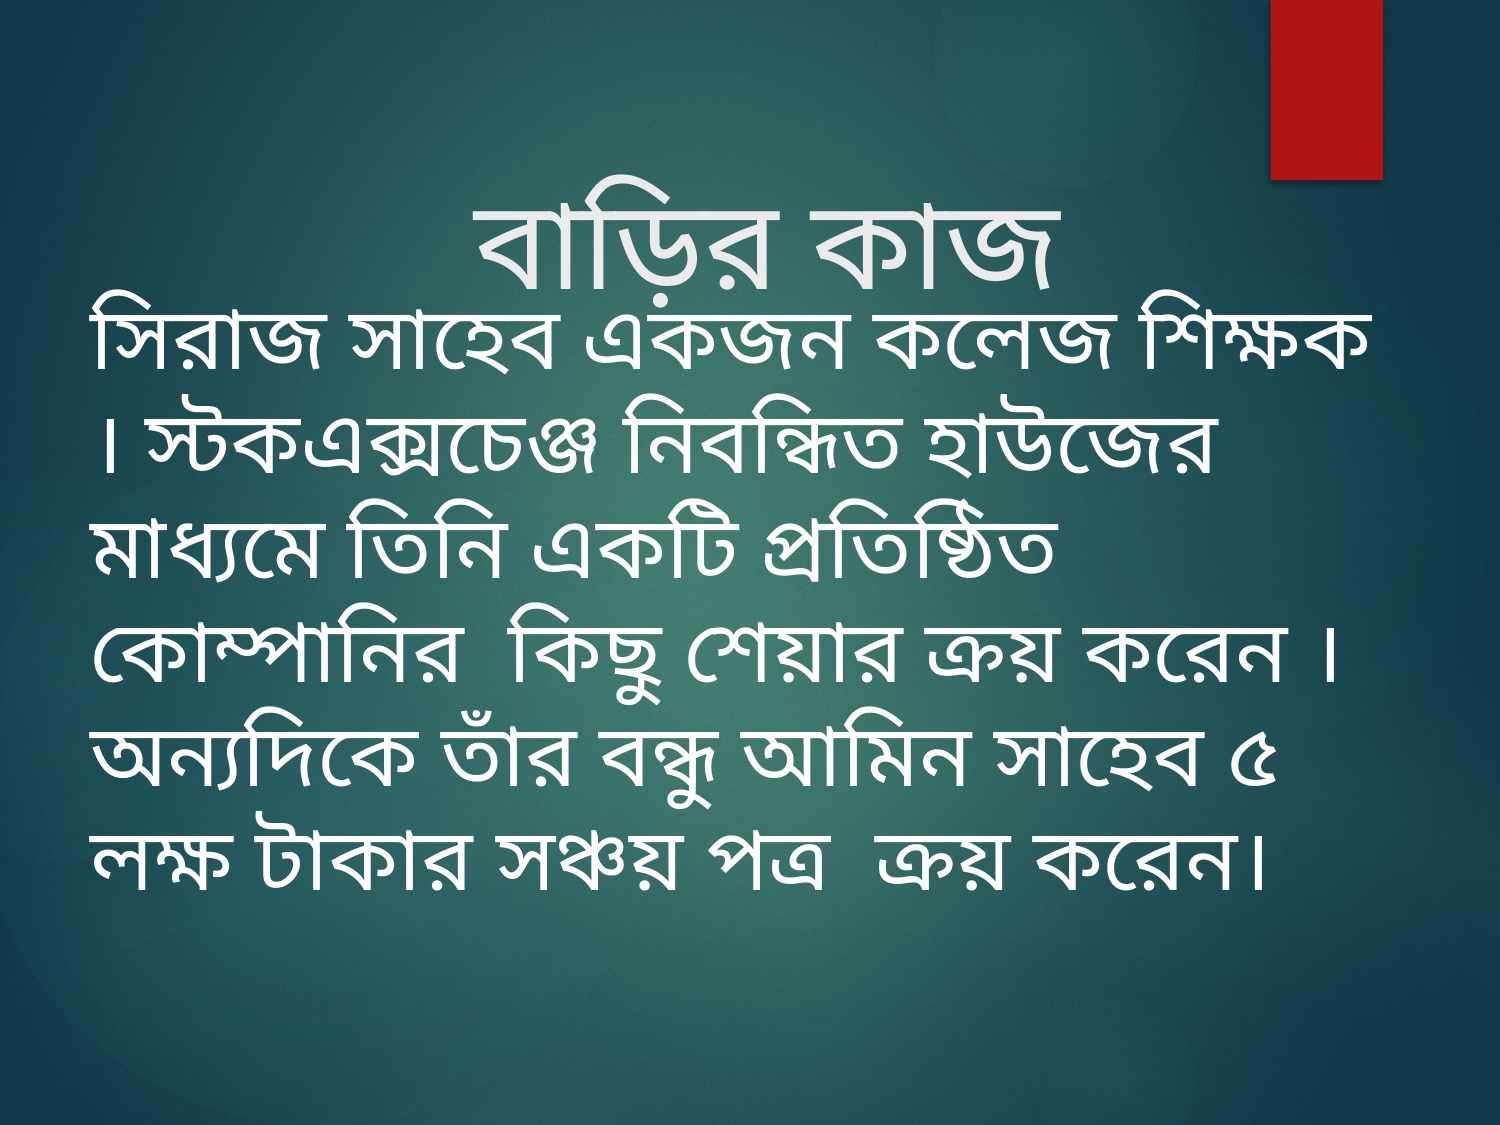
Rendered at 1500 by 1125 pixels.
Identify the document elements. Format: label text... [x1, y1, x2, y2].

title বাড়ির কাজ [69, 156, 1458, 275]
list সিরাজ সাহেব একজন কলেজ শিক্ষক । স্টকএক্সচেঞ্জ নিবন্ধিত হাউজের মাধ্যমে তিনি একটি প্রতিষ্ঠিত কোম্পানির কিছু শেয়ার ক্রয় করেন । অন্যদিকে তাঁর বন্ধু আমিন সাহেব ৫ লক্ষ টাকার সঞ্চয় পত্র ক্রয় করেন। [75, 275, 1438, 925]
